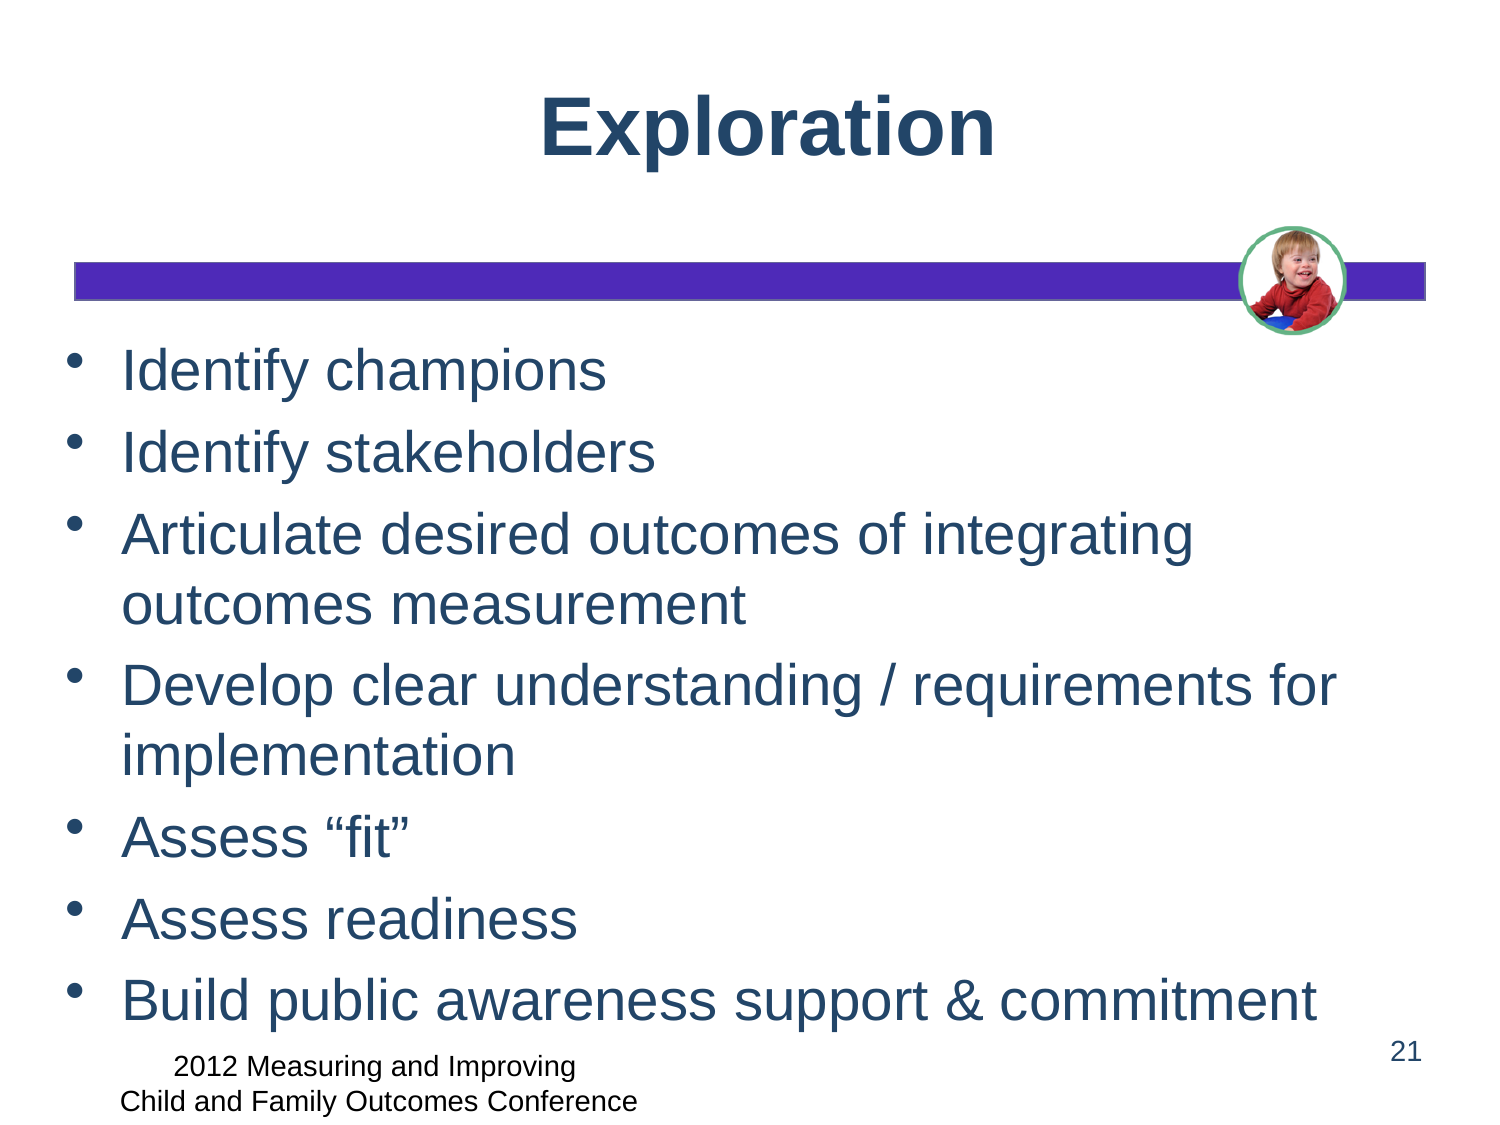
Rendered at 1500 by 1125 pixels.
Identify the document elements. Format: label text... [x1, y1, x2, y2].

title Exploration [112, 44, 1426, 201]
list Identify champions Identify stakeholders Articulate desired outcomes of integrating outcomes measurement Develop clear understanding / requirements for implementation Assess “fit” Assess readiness Build public awareness support & commitment [49, 324, 1438, 1051]
text_box 21 [1124, 1024, 1438, 1088]
footer 2012 Measuring and Improving Child and Family Outcomes Conference [50, 1039, 700, 1112]
picture [1237, 224, 1350, 324]
